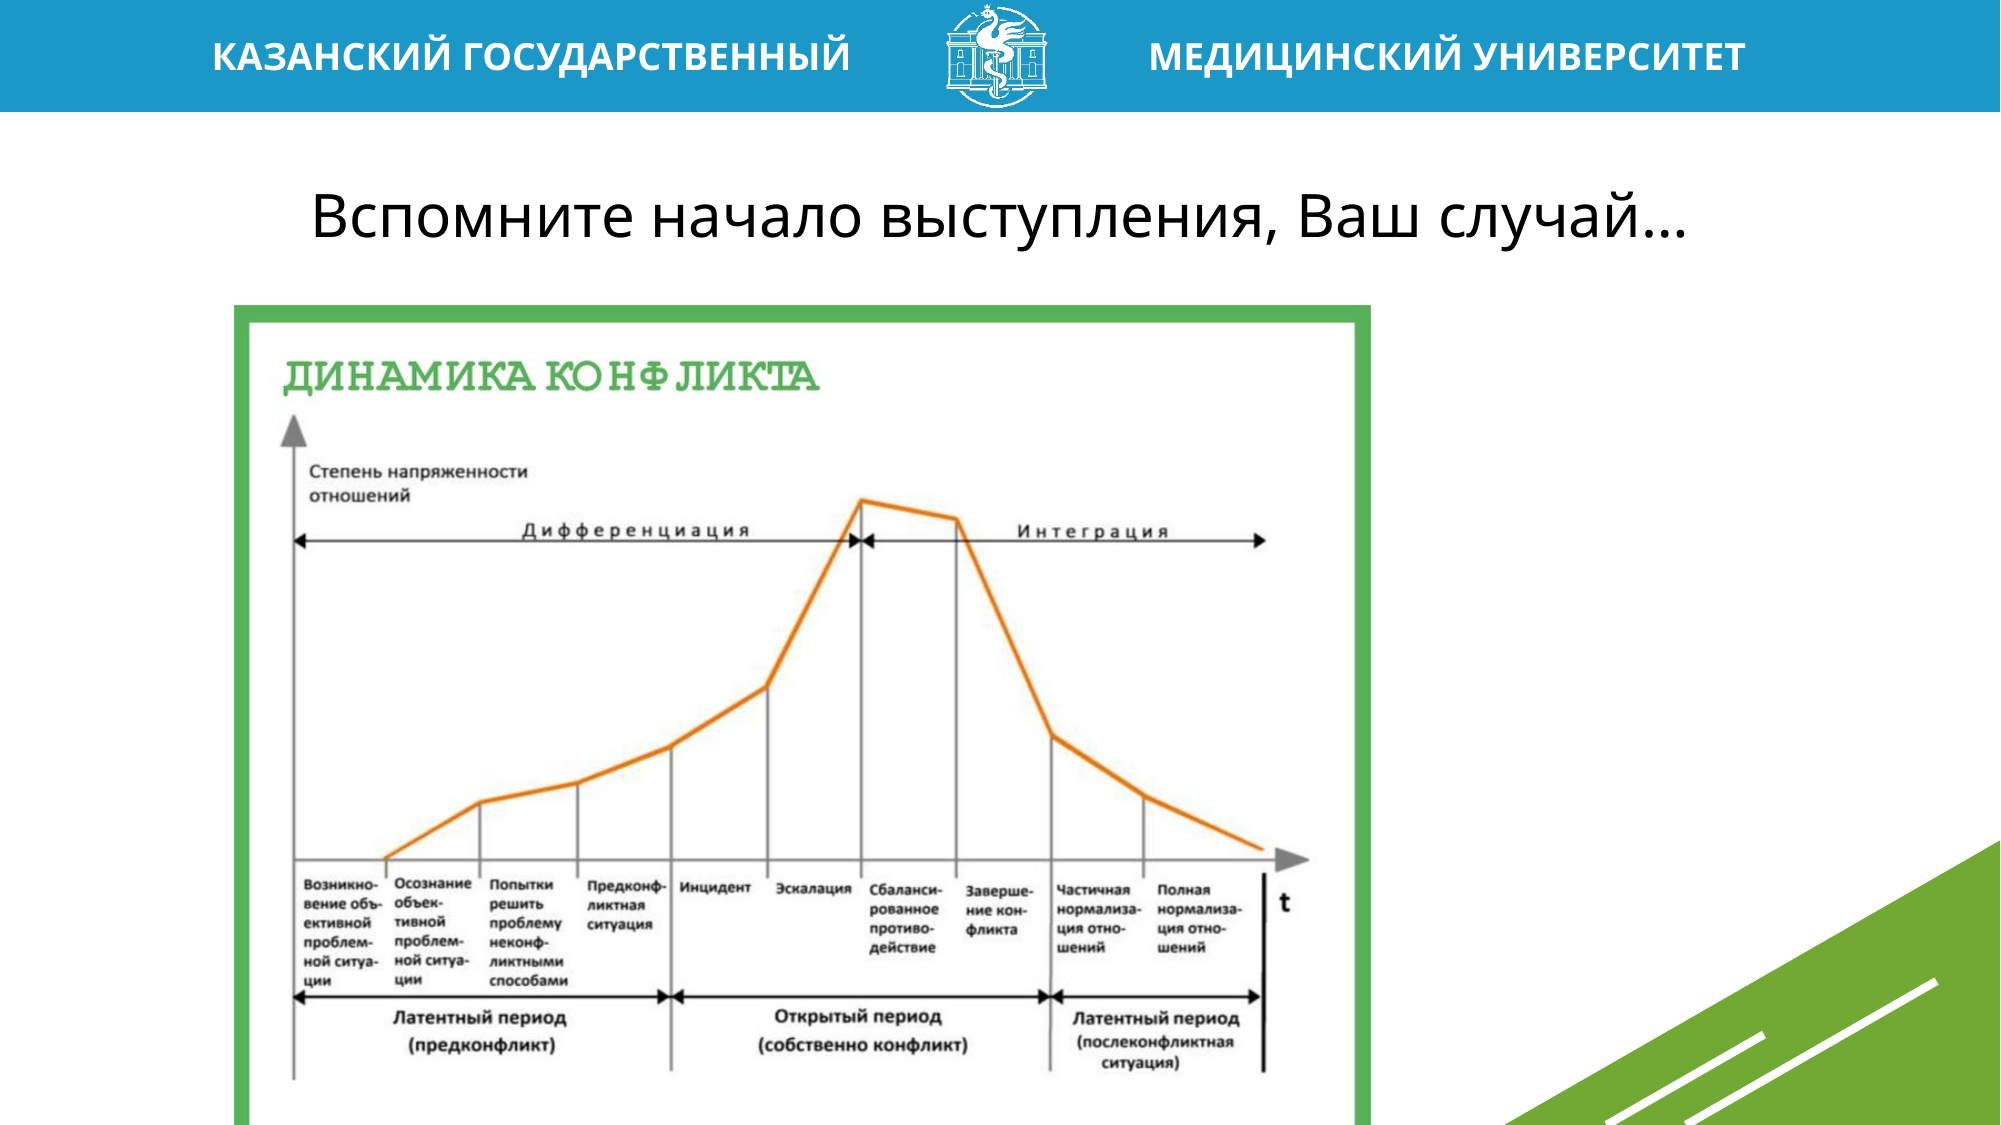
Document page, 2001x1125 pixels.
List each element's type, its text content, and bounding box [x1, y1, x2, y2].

picture [939, 0, 1052, 112]
title Вспомните начало выступления, Ваш случай… [137, 158, 1863, 278]
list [234, 305, 1371, 1125]
